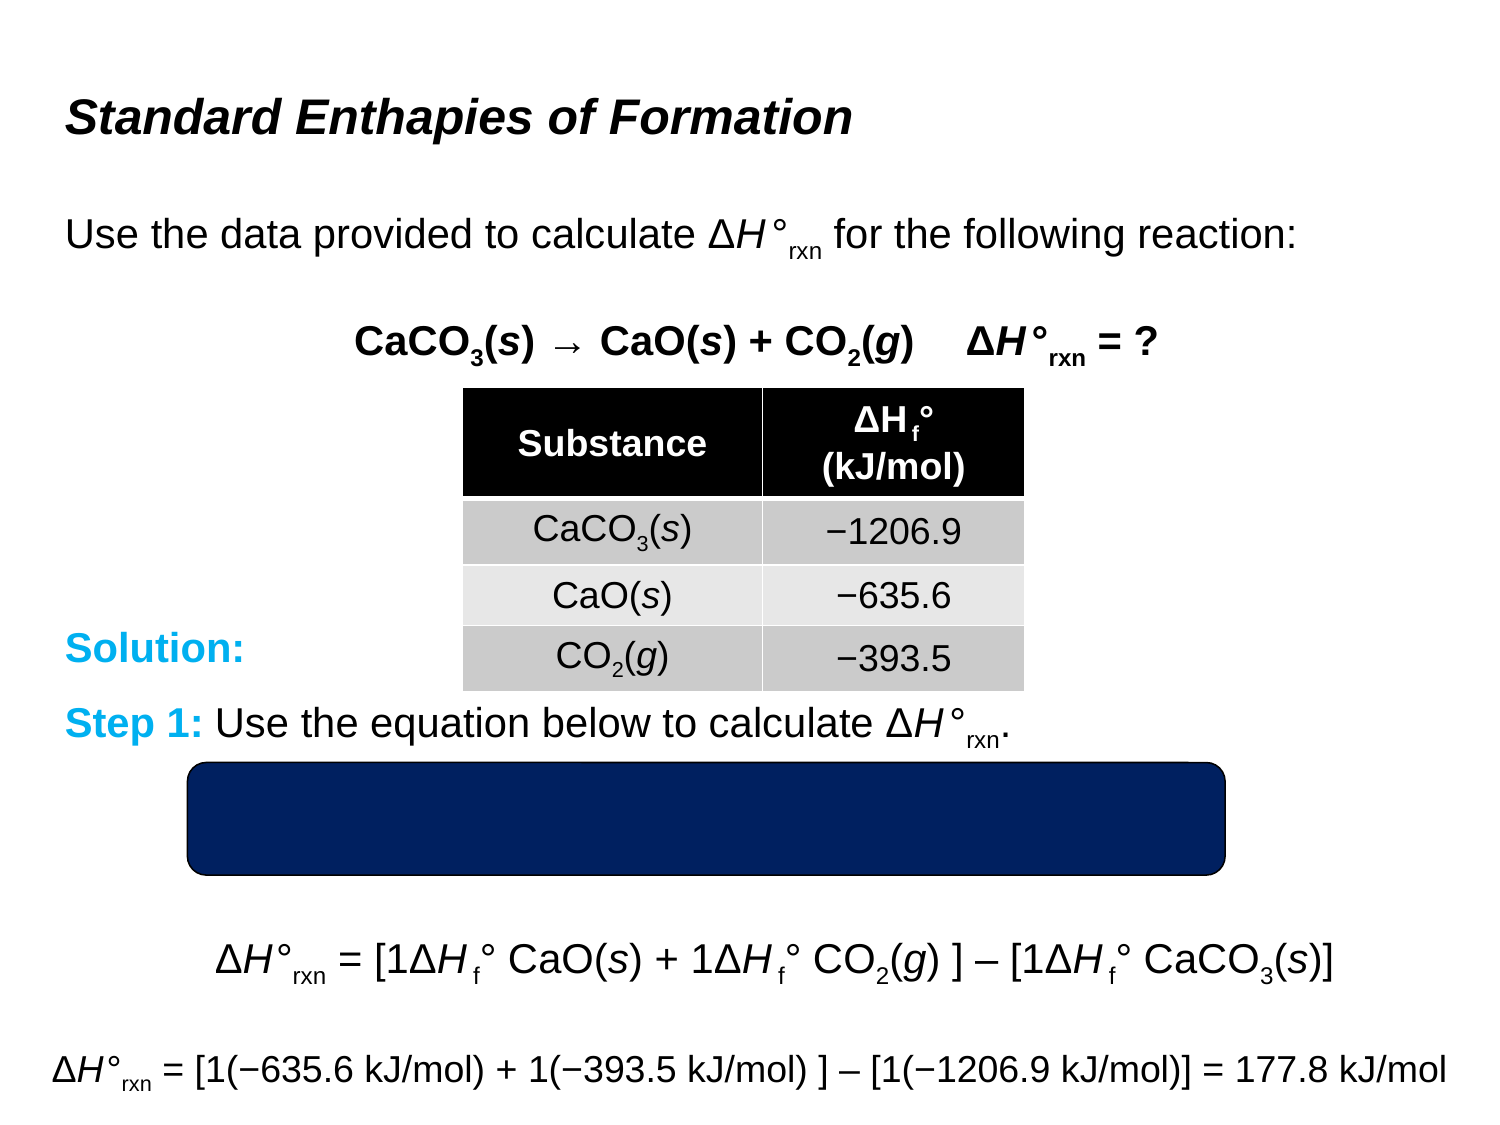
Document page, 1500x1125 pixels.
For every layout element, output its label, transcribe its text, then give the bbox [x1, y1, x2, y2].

table_cell −635.6 [763, 566, 1024, 625]
table_cell −393.5 [763, 626, 1024, 691]
text_box ΔH °rxn = [1ΔH f° CaO(s) + 1ΔH f° CO2(g) ] – [1ΔH f° CaCO3(s)] [200, 924, 1450, 997]
title Standard Enthapies of Formation [50, 2, 1325, 199]
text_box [182, 757, 1229, 879]
table_cell CO2(g) [463, 626, 762, 691]
text_box ΔH °rxn = [1(−635.6 kJ/mol) + 1(−393.5 kJ/mol) ] – [1(−1206.9 kJ/mol)] = 177.8 kJ/mol [0, 1037, 1500, 1104]
table_header Substance [463, 388, 762, 496]
table_cell −1206.9 [763, 501, 1024, 564]
text_box Use the data provided to calculate ΔH °rxn for the following reaction: CaCO3(s) → CaO(s) + CO2(g) ΔH °rxn = ? Solution: Step 1: Use the equation below to calculate ΔH °rxn. [49, 199, 1475, 811]
table_cell CaCO3(s) [463, 501, 762, 564]
table_cell CaO(s) [463, 566, 762, 625]
table_header ΔH f° (kJ/mol) [763, 388, 1024, 496]
